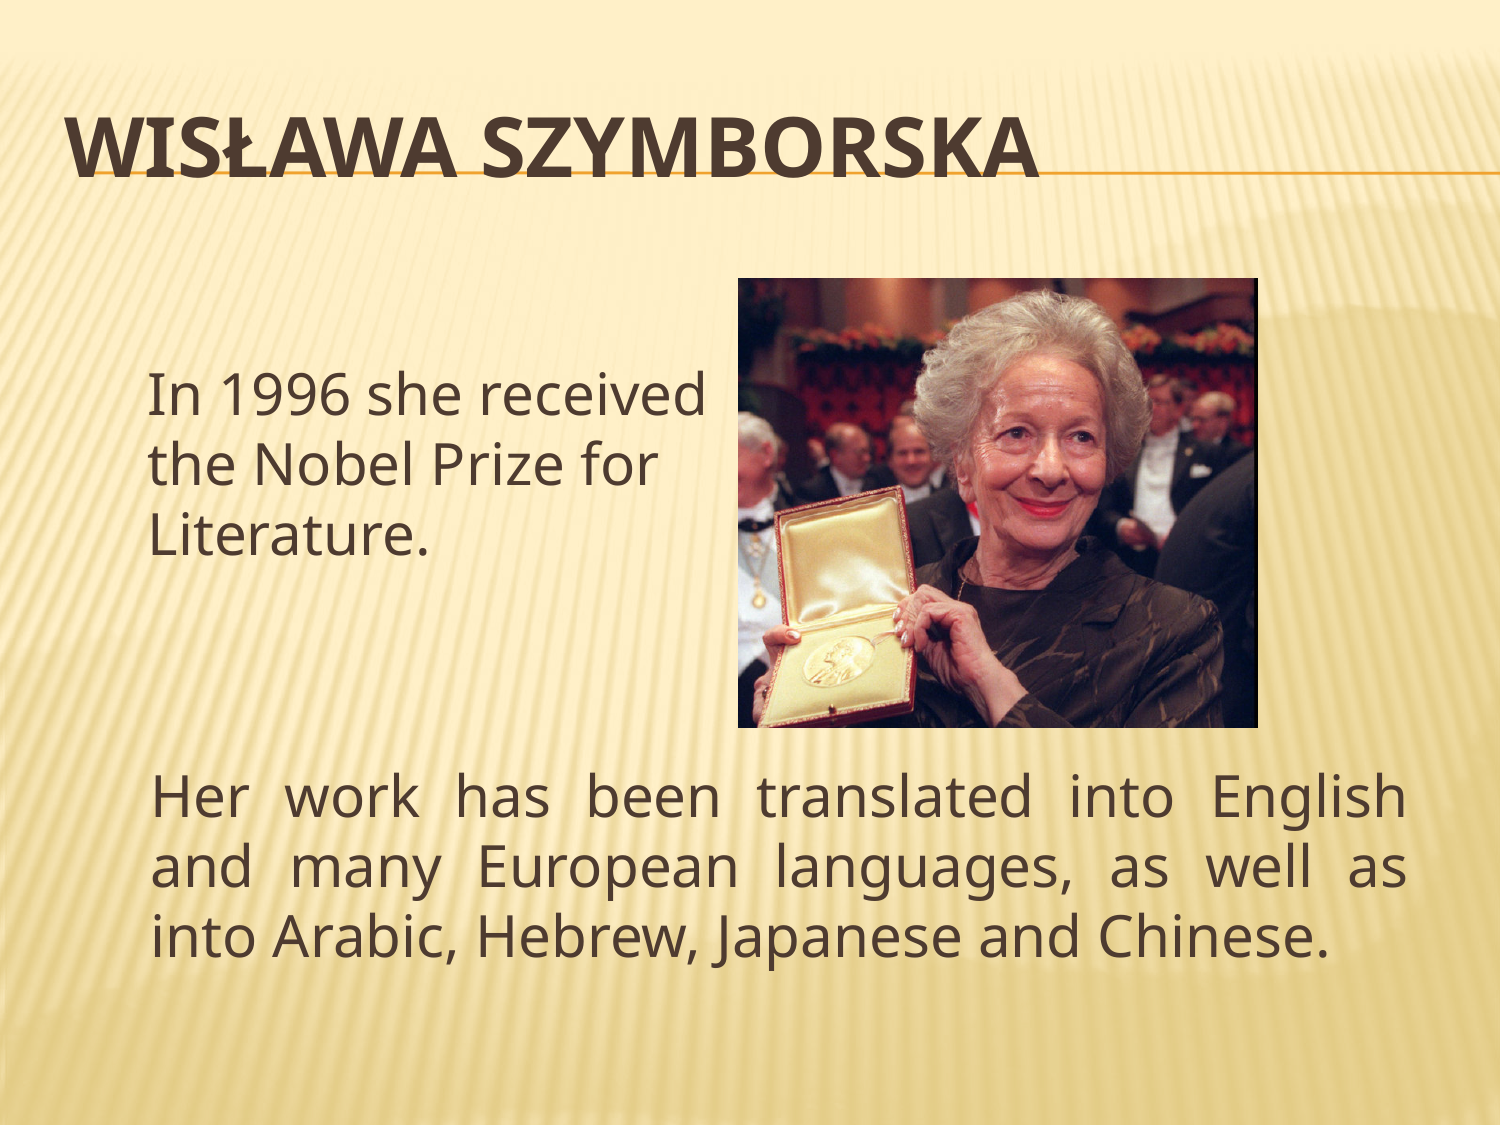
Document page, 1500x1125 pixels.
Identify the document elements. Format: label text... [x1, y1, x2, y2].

list In 1996 she received the Nobel Prize for Literature. [76, 350, 765, 1125]
title Wisława SzymborskA [49, 75, 1475, 213]
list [737, 278, 1259, 729]
text_box Her work has been translated into English and many European languages, as well as into Arabic, Hebrew, Japanese and Chinese. [135, 751, 1424, 977]
